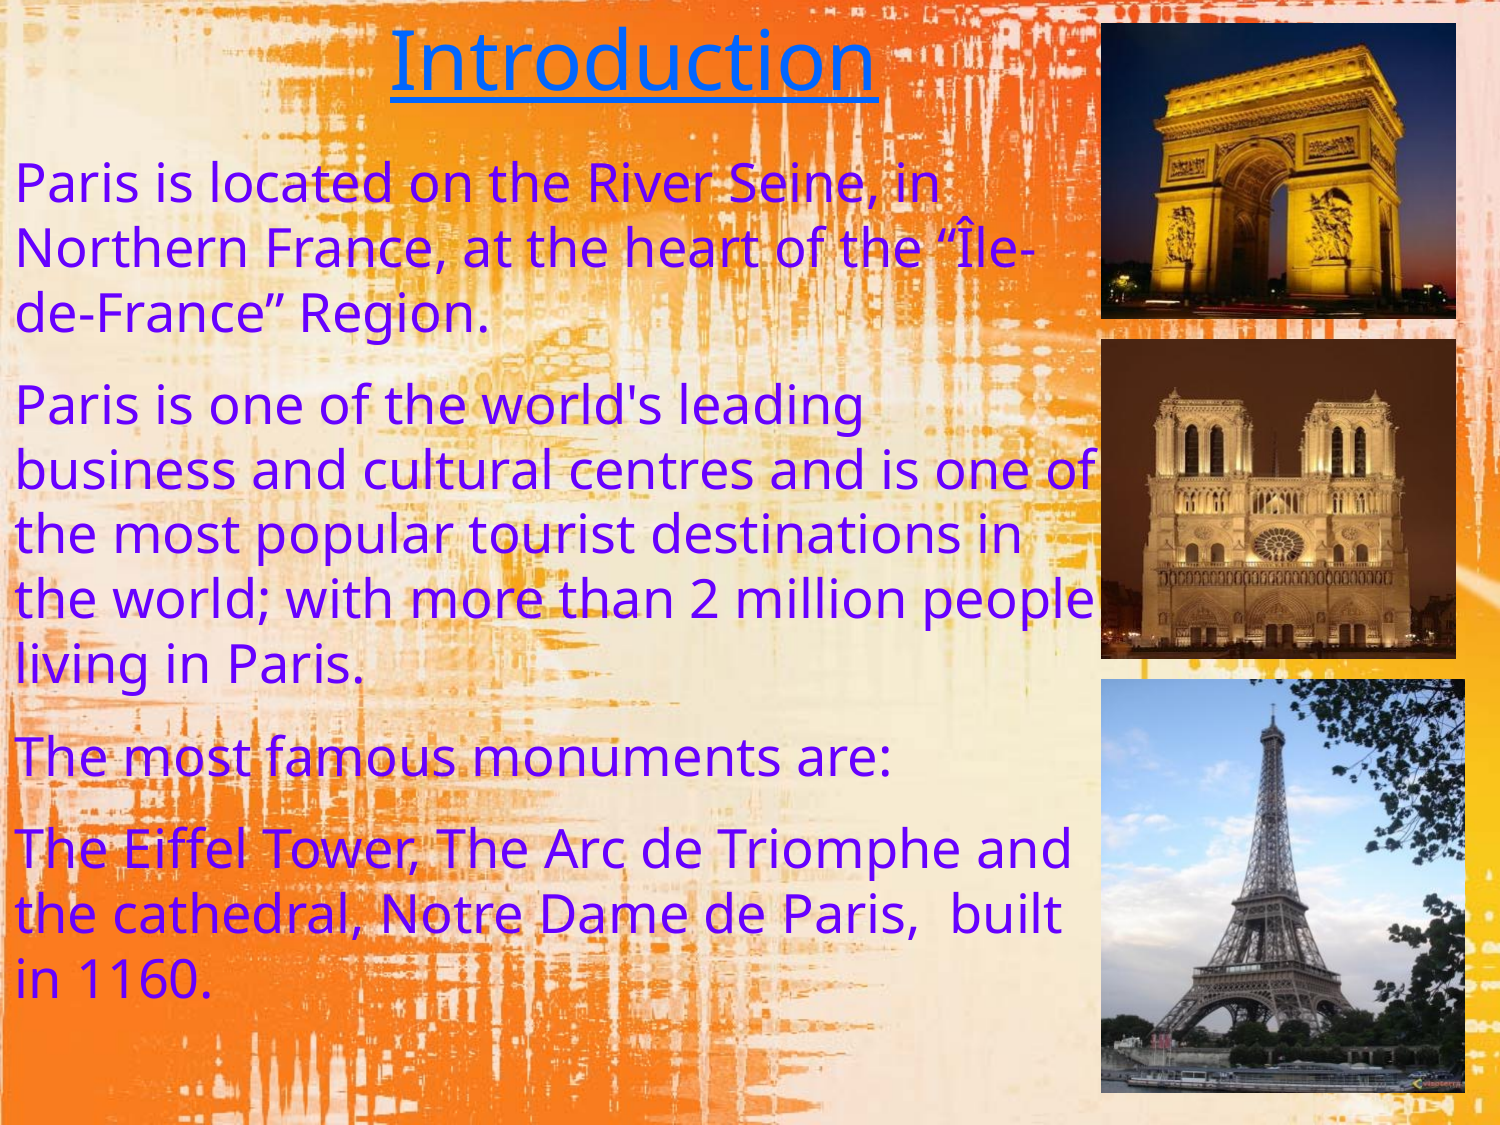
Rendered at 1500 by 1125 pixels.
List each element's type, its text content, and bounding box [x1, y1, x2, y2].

text_box Paris is located on the River Seine, in Northern France, at the heart of the “Île-de-France” Region. Paris is one of the world's leading business and cultural centres and is one of the most popular tourist destinations in the world; with more than 2 million people living in Paris. The most famous monuments are: The Eiffel Tower, The Arc de Triomphe and the cathedral, Notre Dame de Paris, built in 1160. [0, 140, 1114, 1017]
picture [0, 0, 1500, 1125]
text_box Introduction [375, 0, 894, 115]
